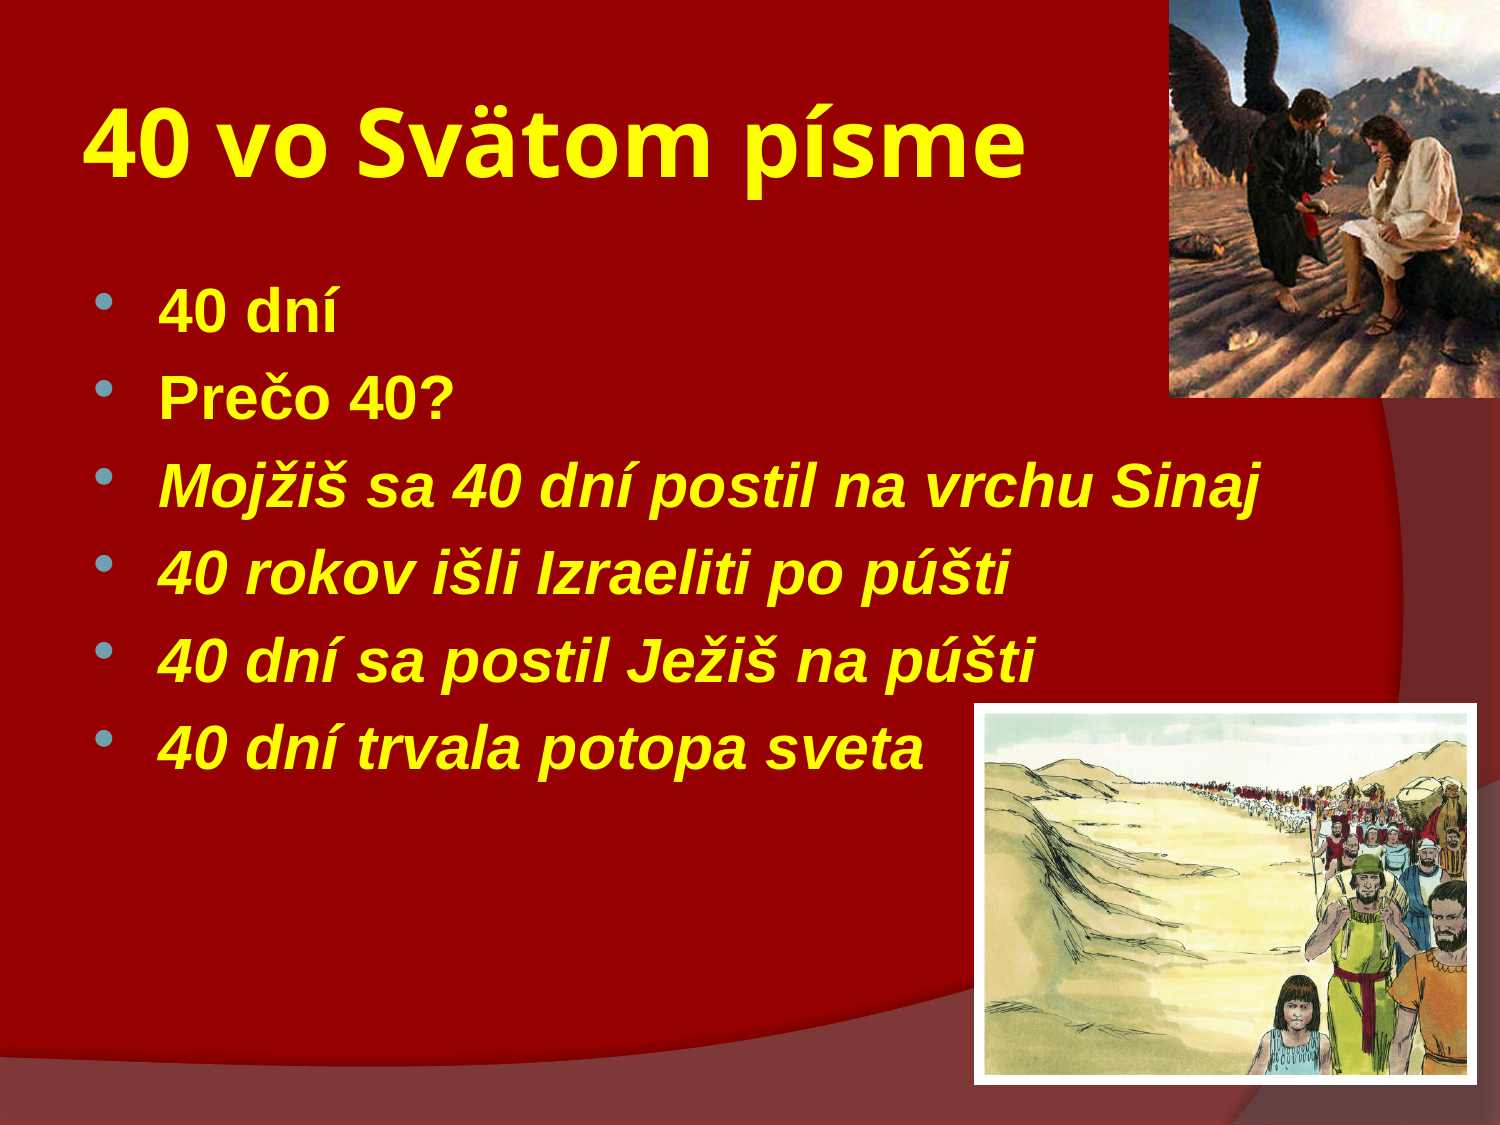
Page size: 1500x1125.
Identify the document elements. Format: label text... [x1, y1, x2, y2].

title 40 vo Svätom písme [75, 45, 1158, 233]
list 40 dní Prečo 40? Mojžiš sa 40 dní postil na vrchu Sinaj 40 rokov išli Izraeliti po púšti 40 dní sa postil Ježiš na púšti 40 dní trvala potopa sveta [75, 262, 1300, 1005]
picture [1168, 0, 1500, 398]
picture [974, 703, 1477, 1085]
